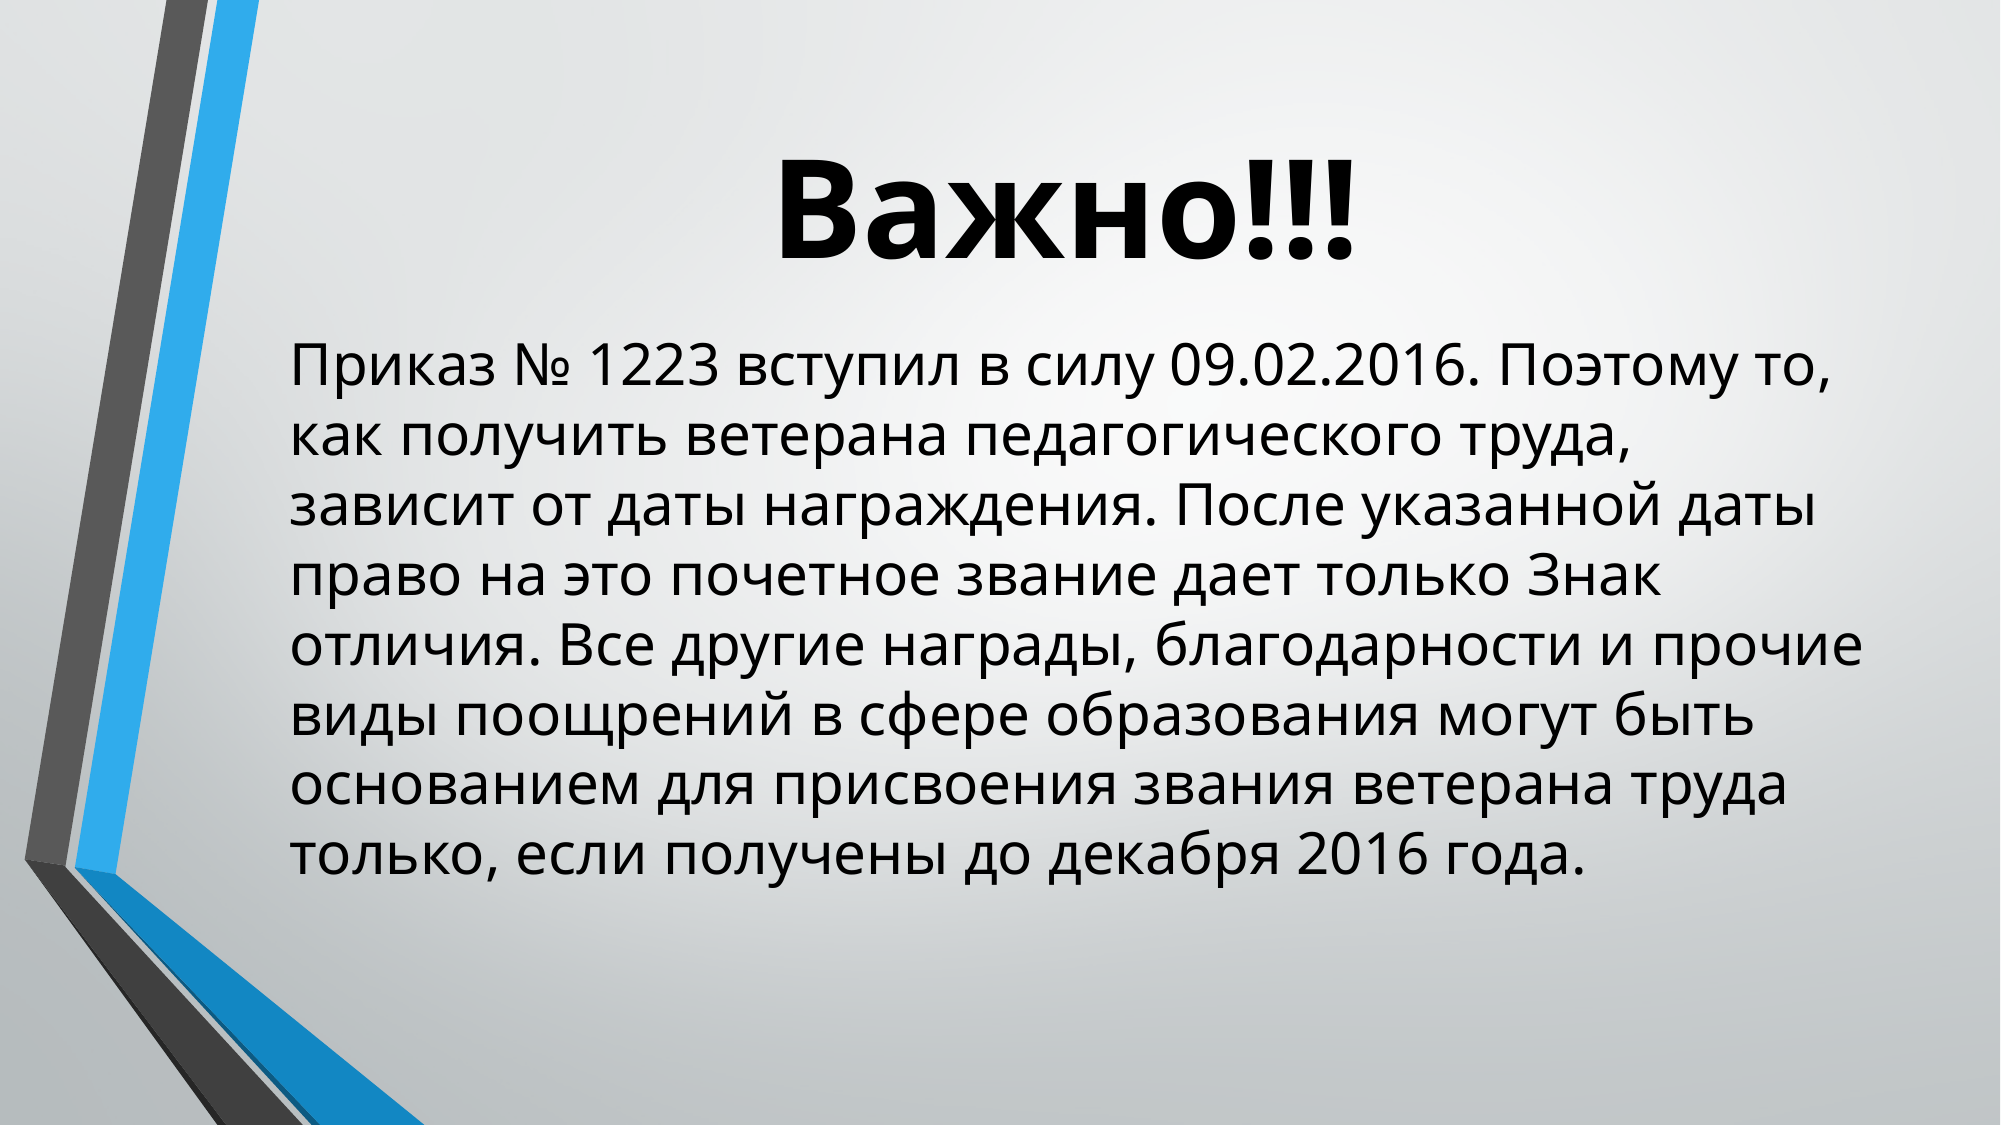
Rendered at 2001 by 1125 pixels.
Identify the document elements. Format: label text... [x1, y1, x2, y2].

title Важно!!! [243, 112, 1887, 294]
list Приказ № 1223 вступил в силу 09.02.2016. Поэтому то, как получить ветерана педагогического труда, зависит от даты награждения. После указанной даты право на это почетное звание дает только Знак отличия. Все другие награды, благодарности и прочие виды поощрений в сфере образования могут быть основанием для присвоения звания ветерана труда только, если получены до декабря 2016 года. [274, 264, 1887, 950]
